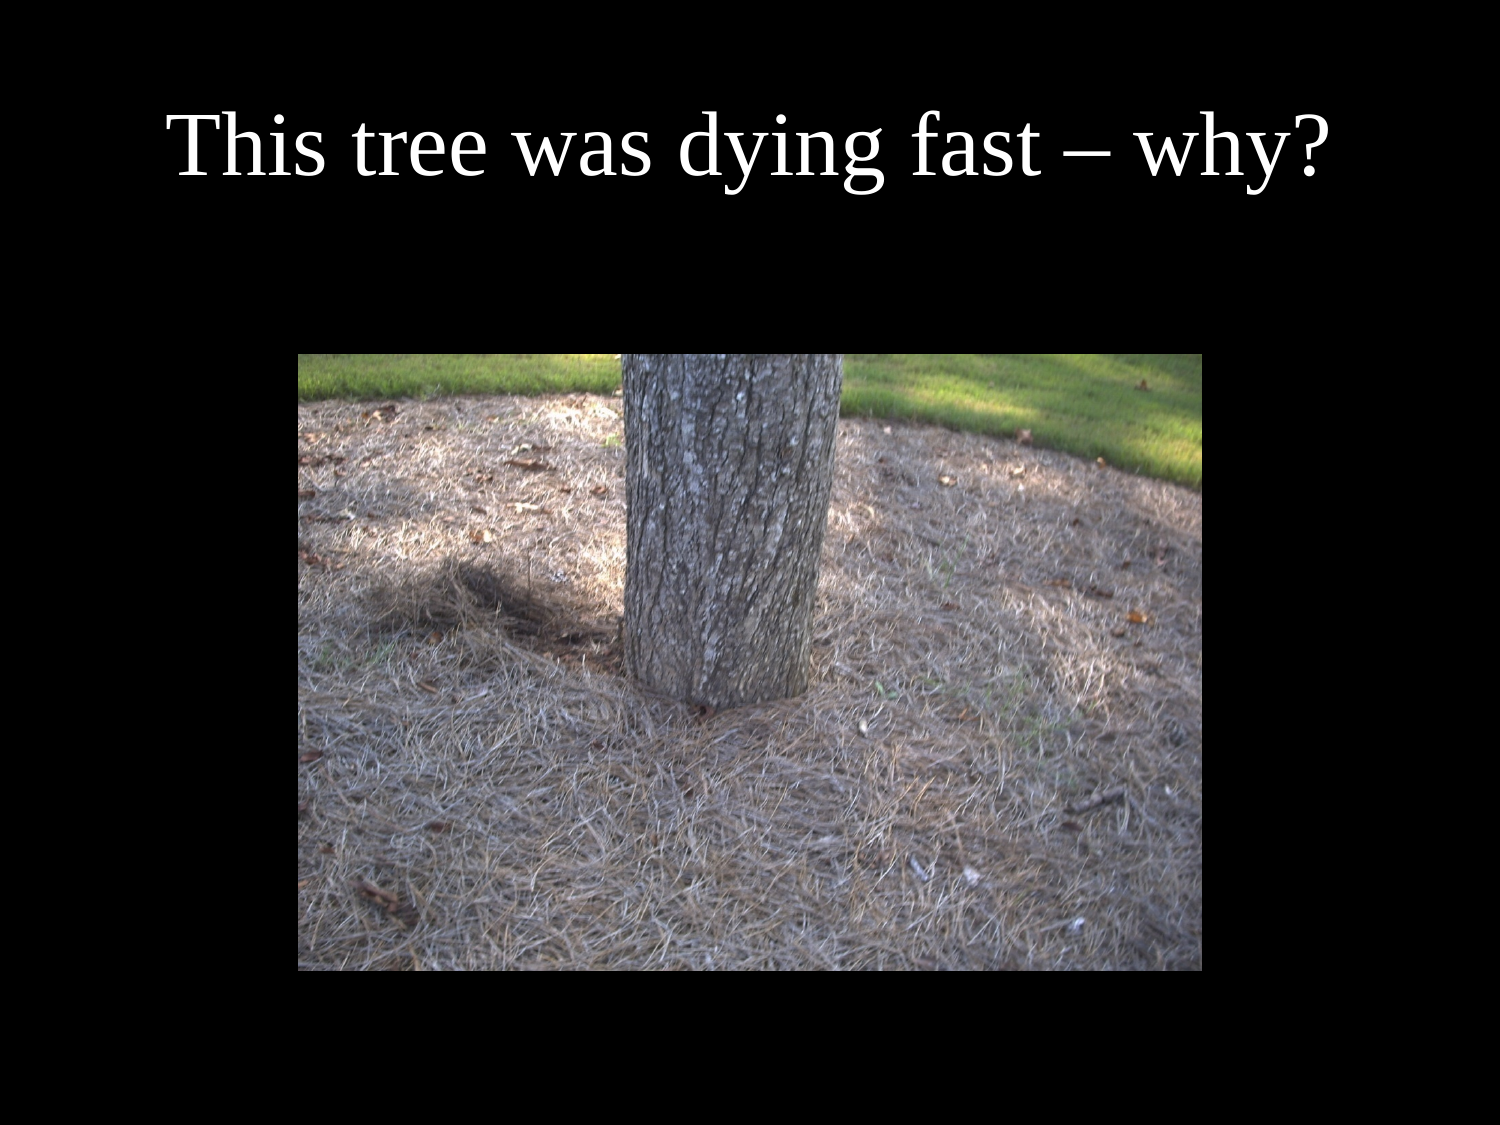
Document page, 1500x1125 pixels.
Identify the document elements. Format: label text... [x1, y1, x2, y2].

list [297, 354, 1203, 971]
title This tree was dying fast – why? [74, 44, 1426, 233]
